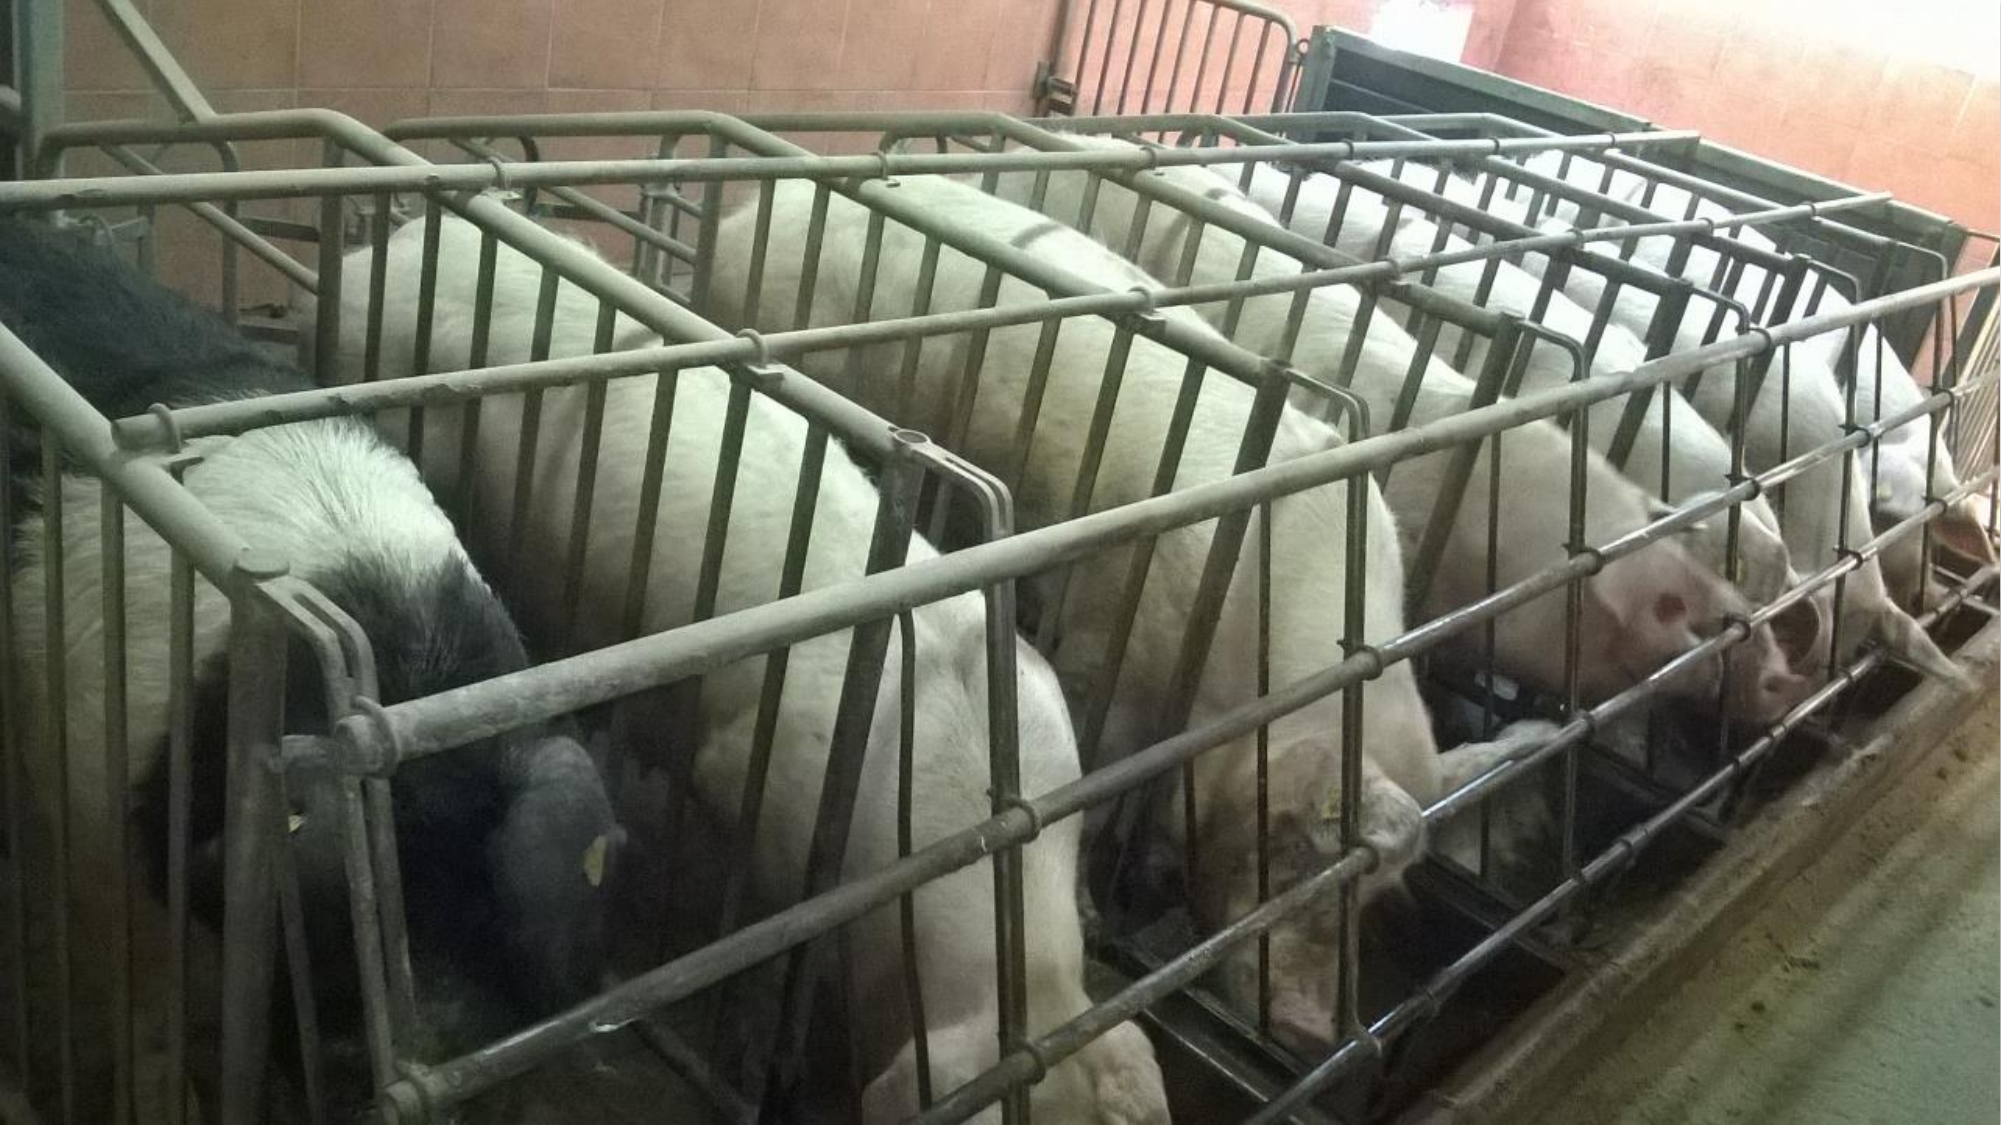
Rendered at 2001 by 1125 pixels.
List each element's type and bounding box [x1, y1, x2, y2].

list [0, 0, 2000, 1125]
